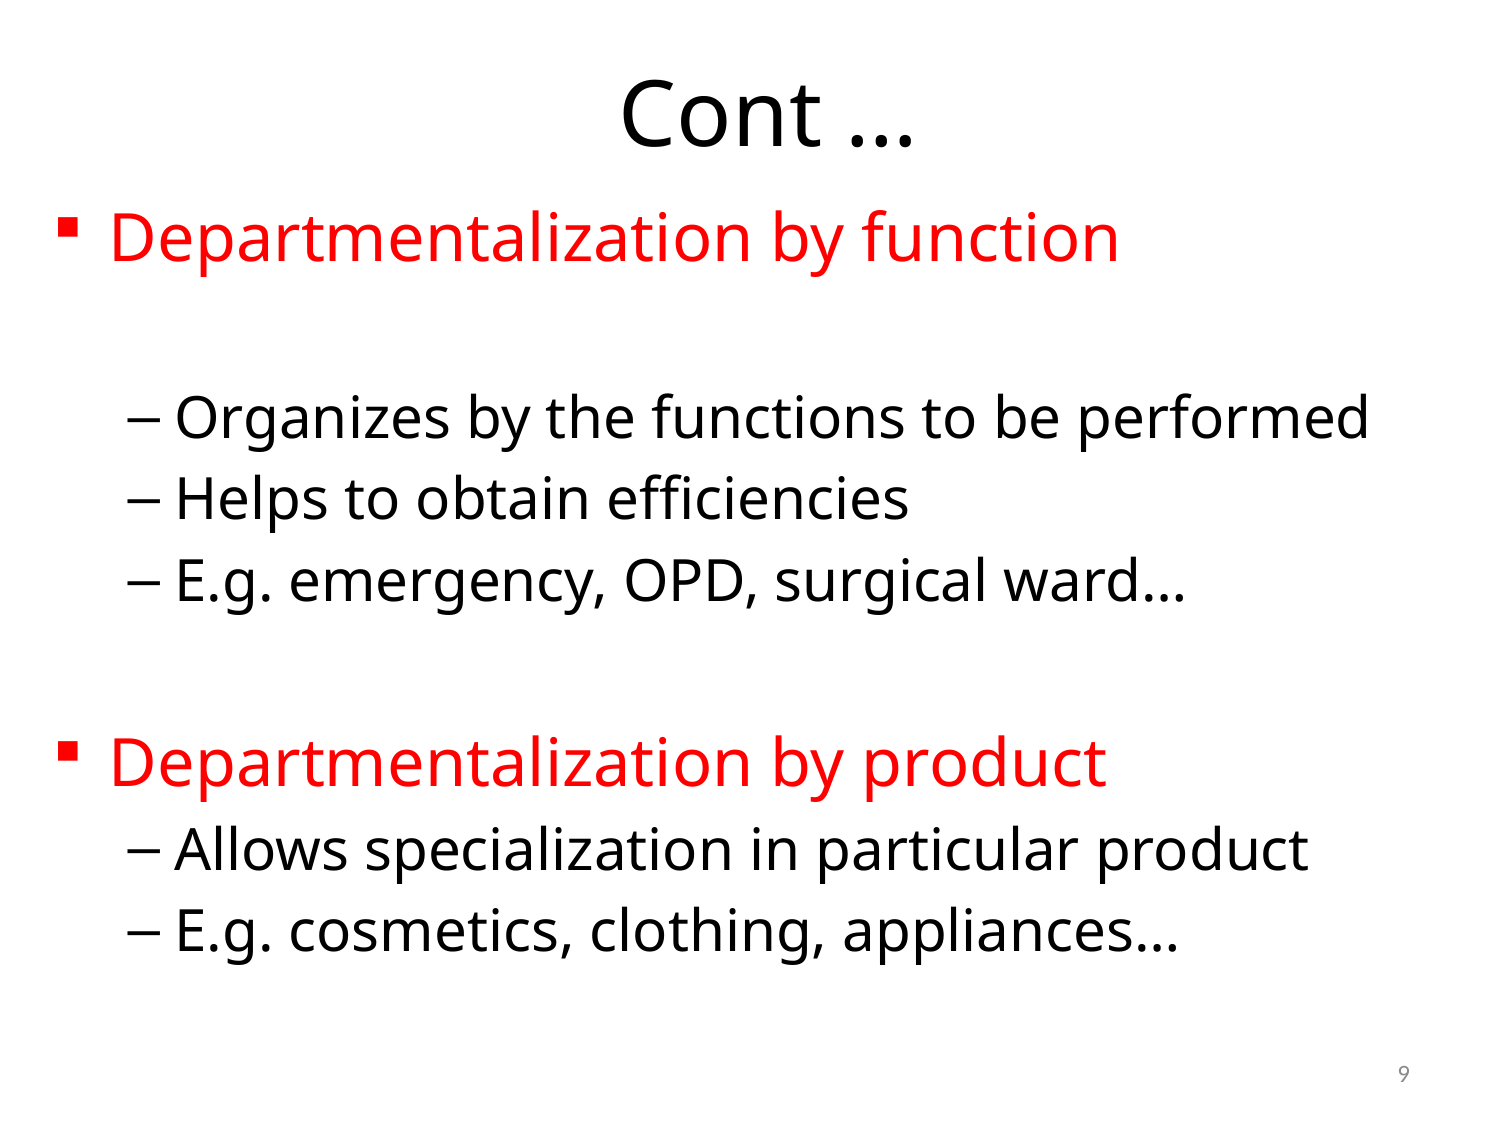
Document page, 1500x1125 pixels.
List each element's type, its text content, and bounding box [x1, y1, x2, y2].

list Departmentalization by function Organizes by the functions to be performed Helps to obtain efficiencies E.g. emergency, OPD, surgical ward… Departmentalization by product Allows specialization in particular product E.g. cosmetics, clothing, appliances… [37, 187, 1475, 1038]
title Cont … [37, 45, 1500, 175]
slide_number 9 [1074, 1042, 1425, 1103]
